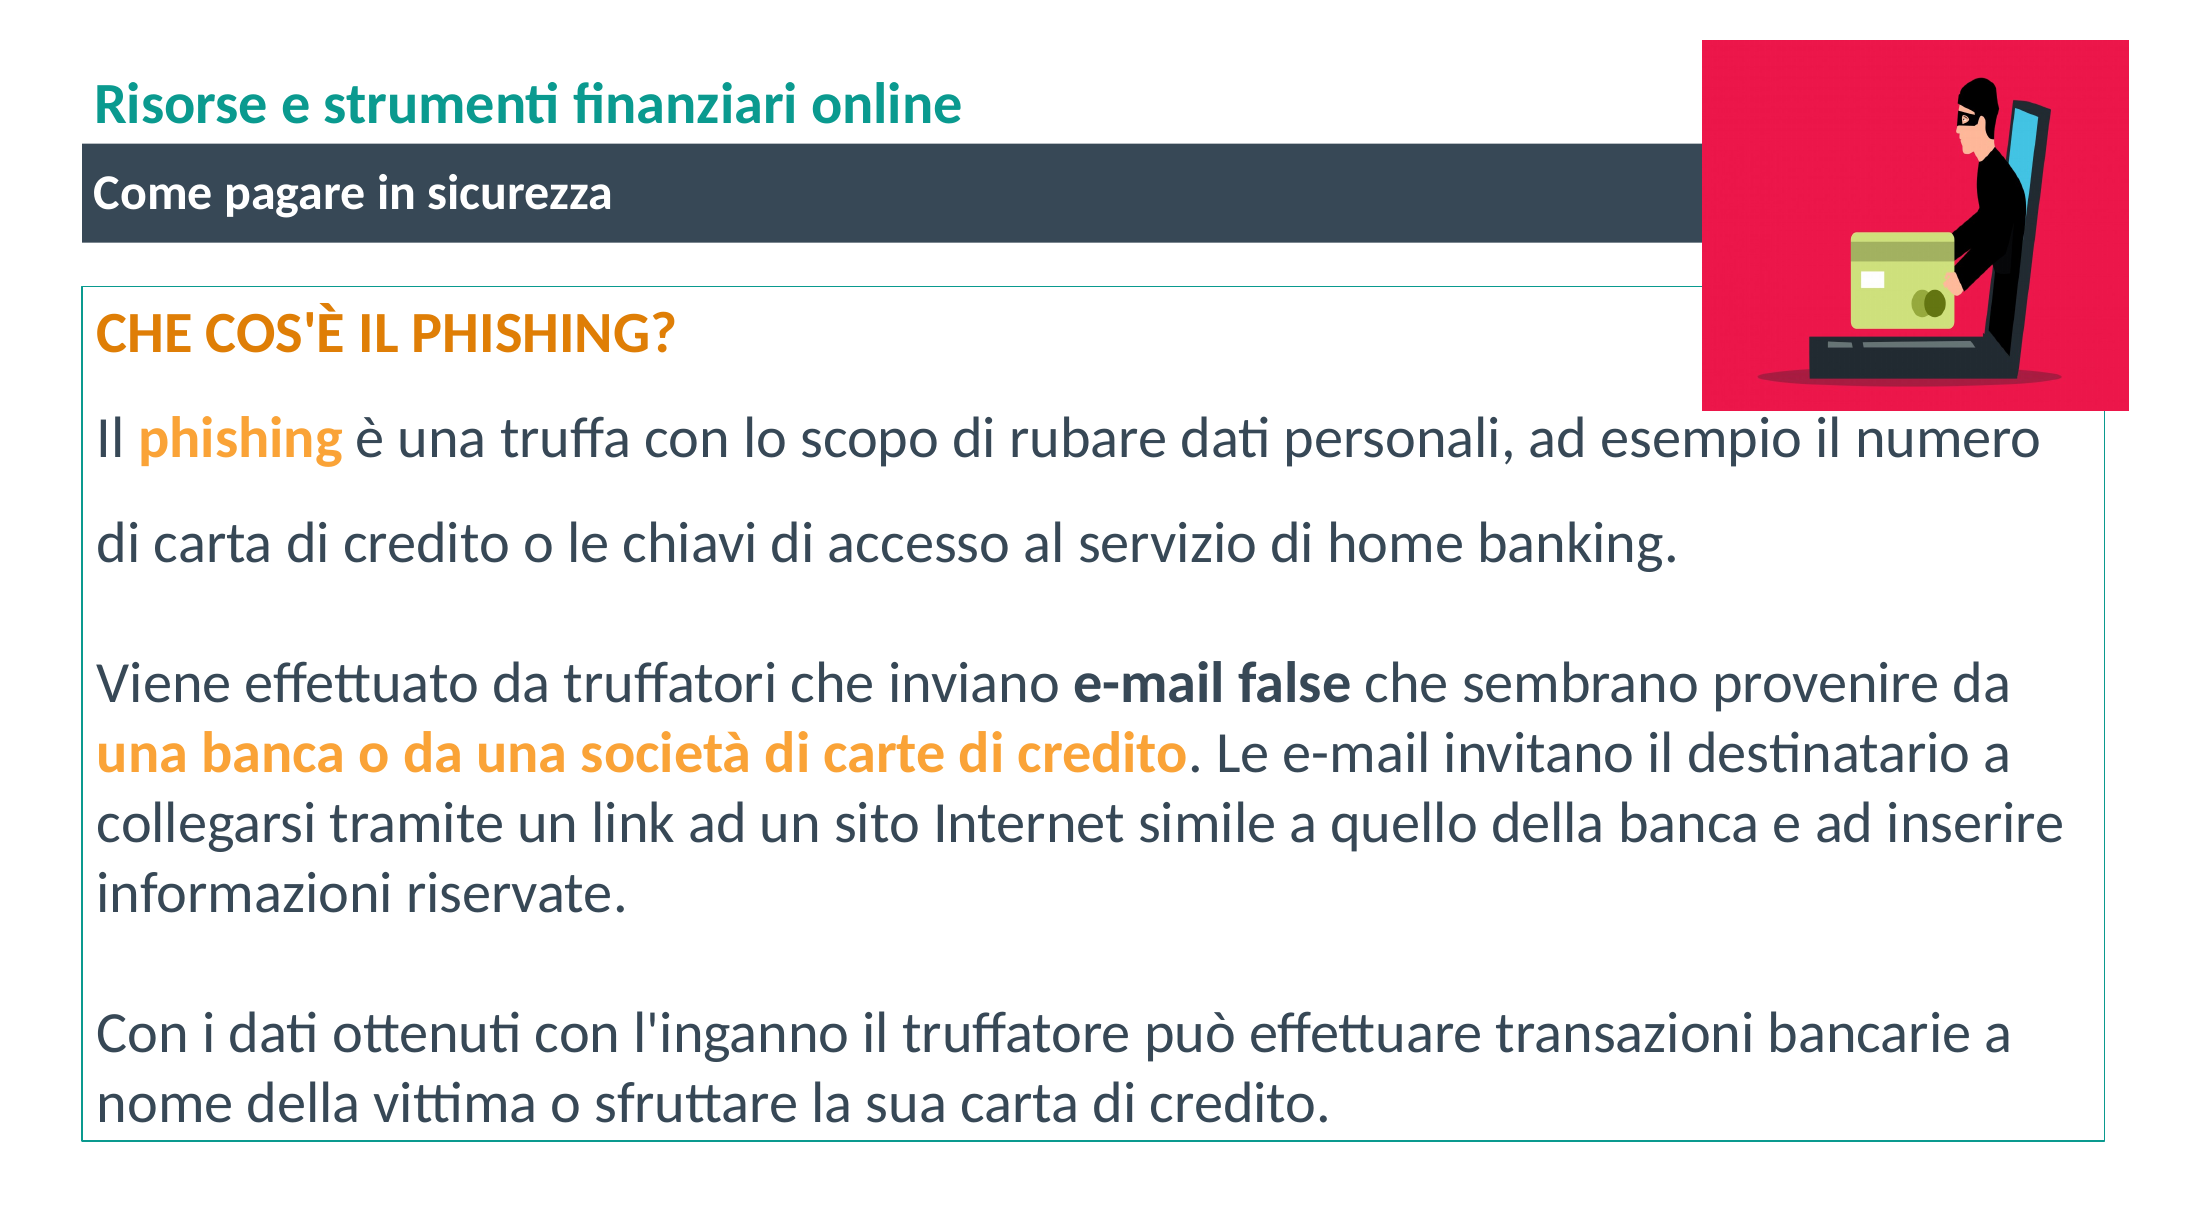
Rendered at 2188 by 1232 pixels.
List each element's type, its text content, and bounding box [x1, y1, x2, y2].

list Come pagare in sicurezza [82, 143, 1696, 243]
picture [1701, 40, 2129, 411]
title Risorse e strumenti finanziari online [82, 45, 1696, 143]
text_box CHE COS'È IL PHISHING? Il phishing è una truffa con lo scopo di rubare dati personali, ad esempio il numero di carta di credito o le chiavi di accesso al servizio di home banking. Viene effettuato da truffatori che inviano e-mail false che sembrano provenire da una banca o da una società di carte di credito. Le e-mail invitano il destinatario a collegarsi tramite un link ad un sito Internet simile a quello della banca e ad inserire informazioni riservate. Con i dati ottenuti con l'inganno il truffatore può effettuare transazioni bancarie a nome della vittima o sfruttare la sua carta di credito. [81, 286, 2105, 1142]
